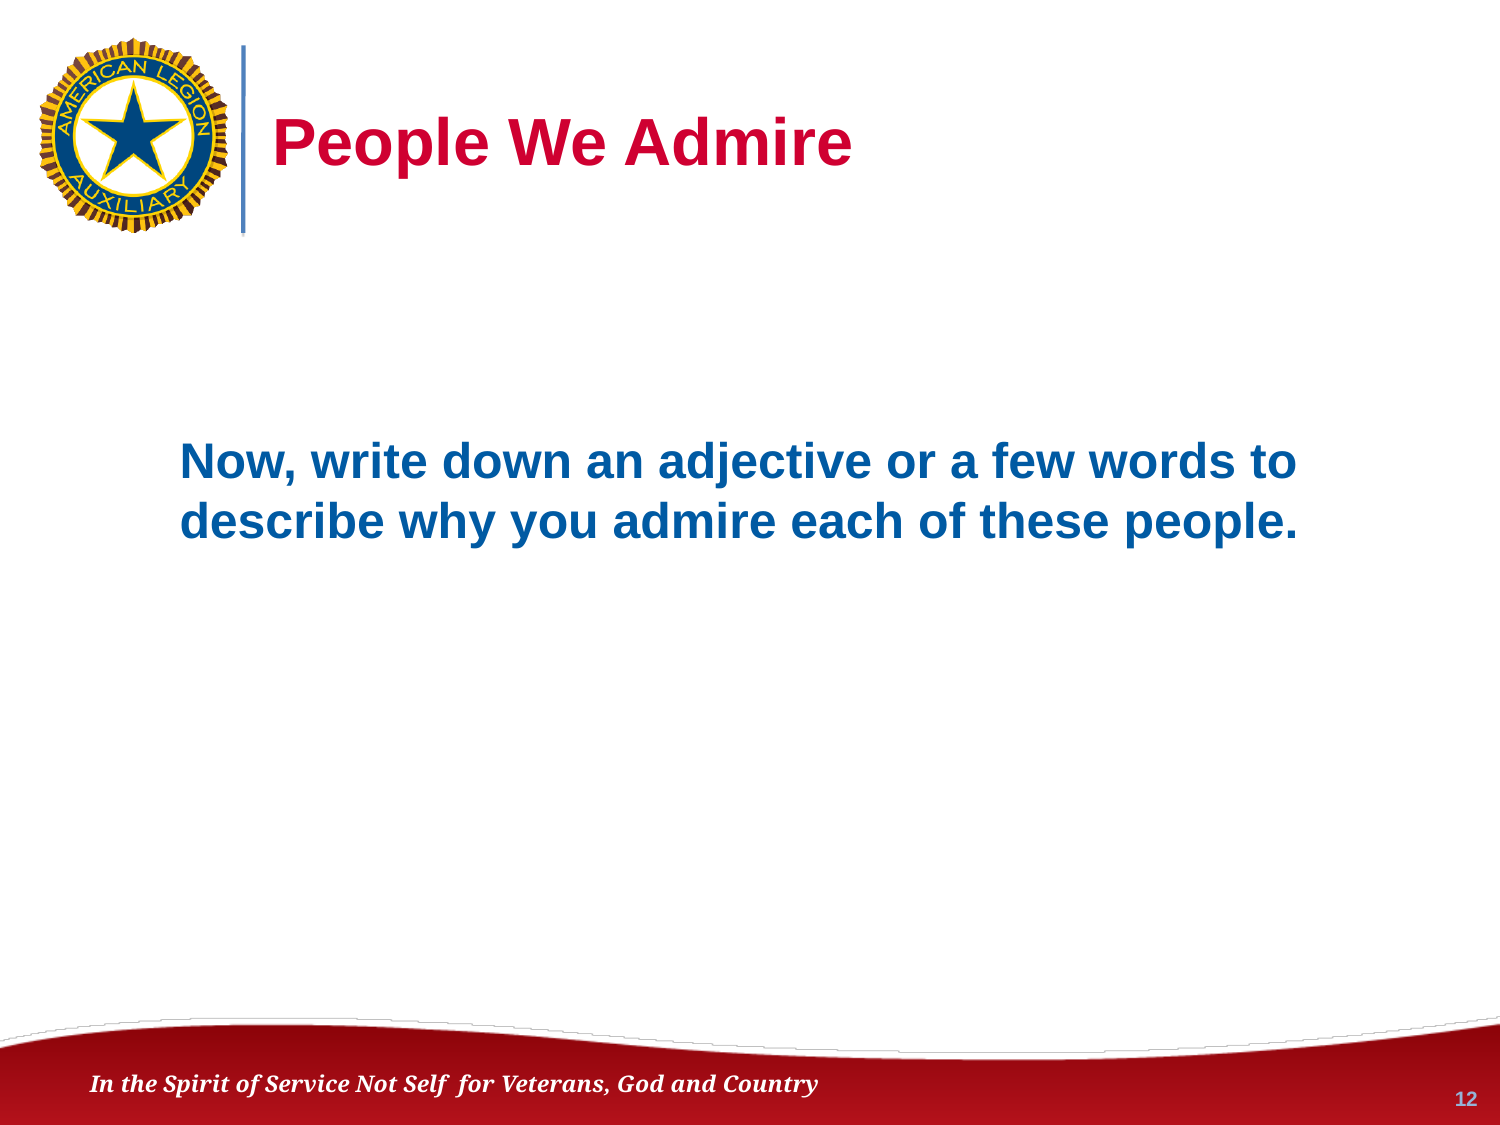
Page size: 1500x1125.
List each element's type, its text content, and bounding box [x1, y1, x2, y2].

list Now, write down an adjective or a few words to describe why you admire each of these people. [164, 420, 1425, 1005]
slide_number 12 [1425, 1067, 1493, 1125]
title People We Admire [257, 45, 1413, 233]
picture [0, 0, 1500, 1125]
